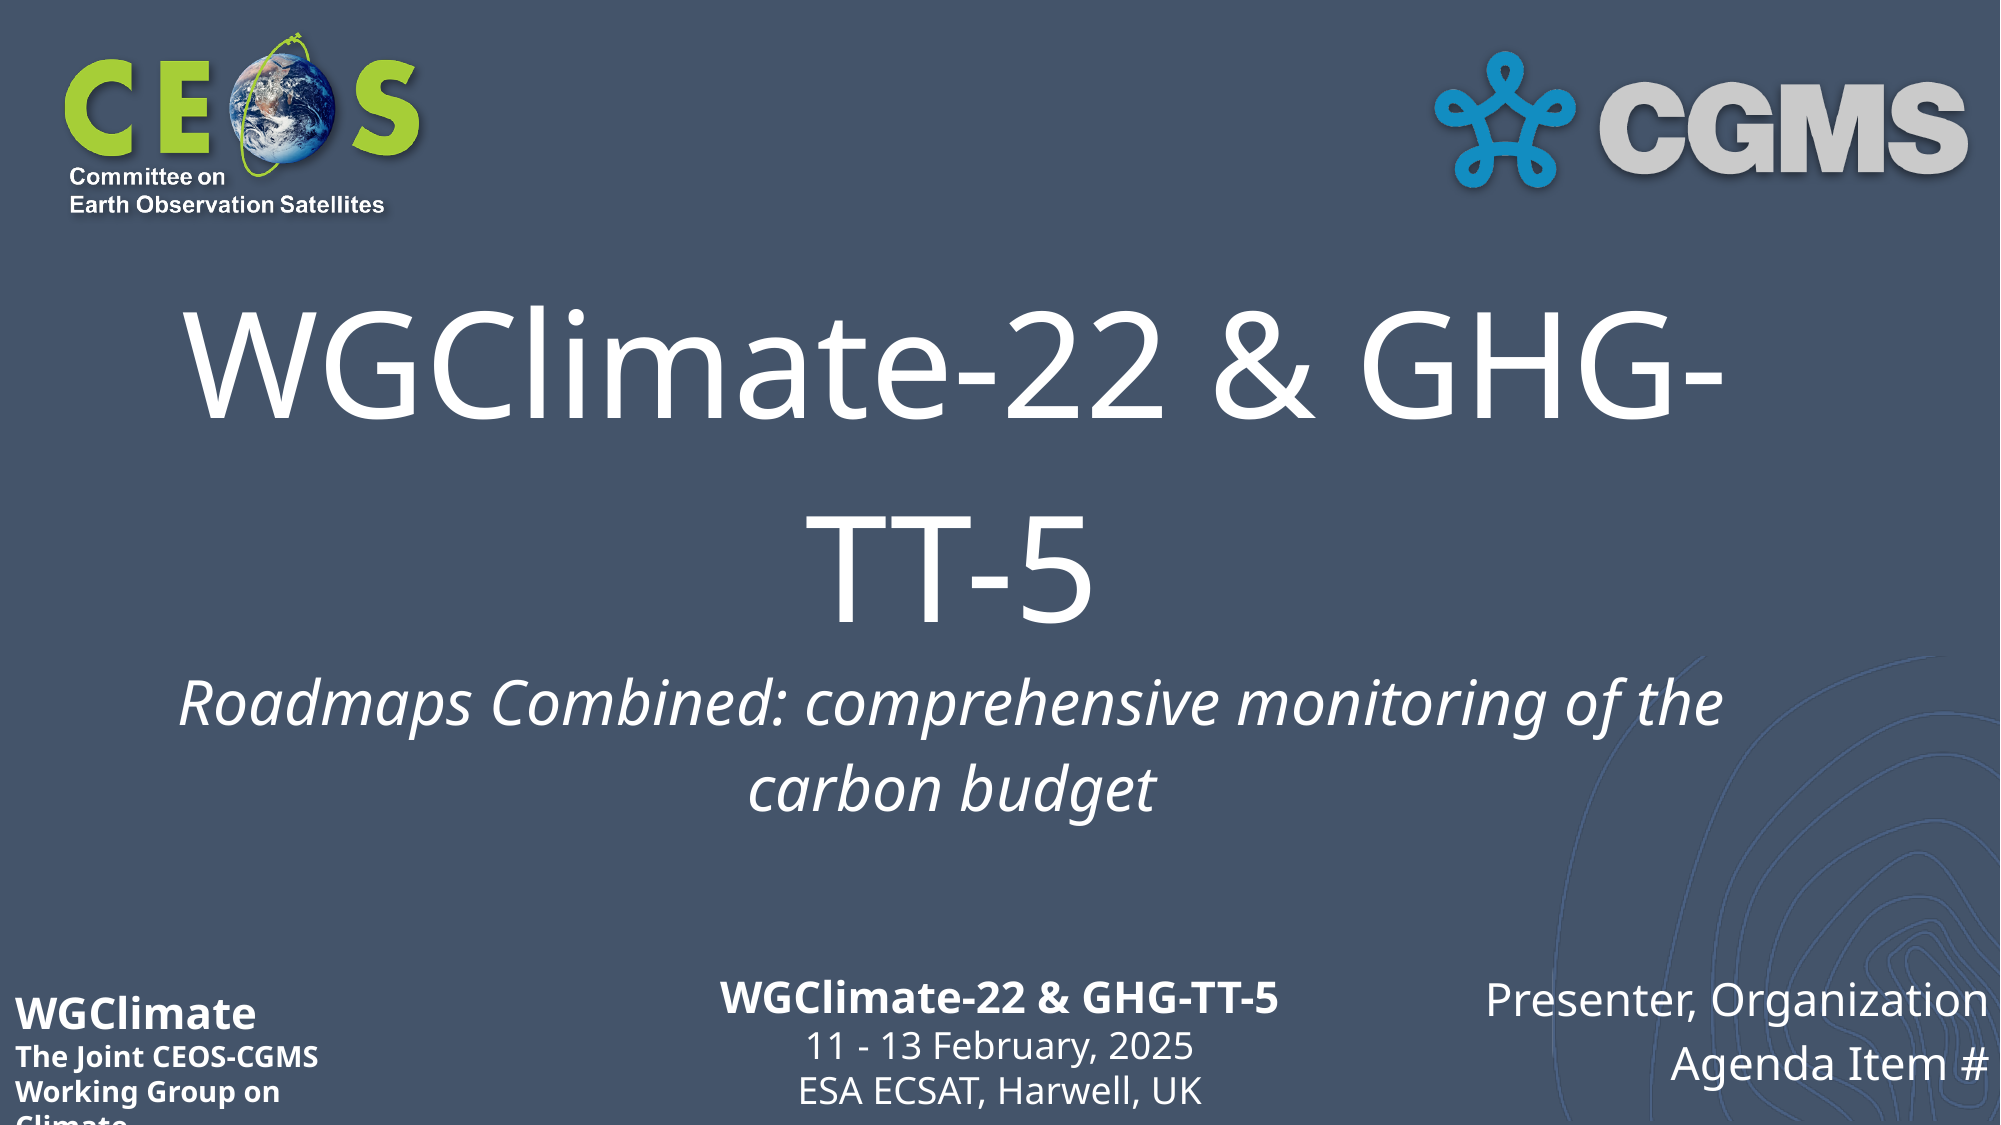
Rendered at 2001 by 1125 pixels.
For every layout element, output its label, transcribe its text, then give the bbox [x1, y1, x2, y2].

picture [1420, 32, 1977, 207]
title WGClimate-22 & GHG-TT-5 Roadmaps Combined: comprehensive monitoring of the carbon budget [106, 236, 1798, 736]
text_box Presenter, Organization Agenda Item # [1020, 907, 1991, 1118]
picture [54, 32, 419, 233]
